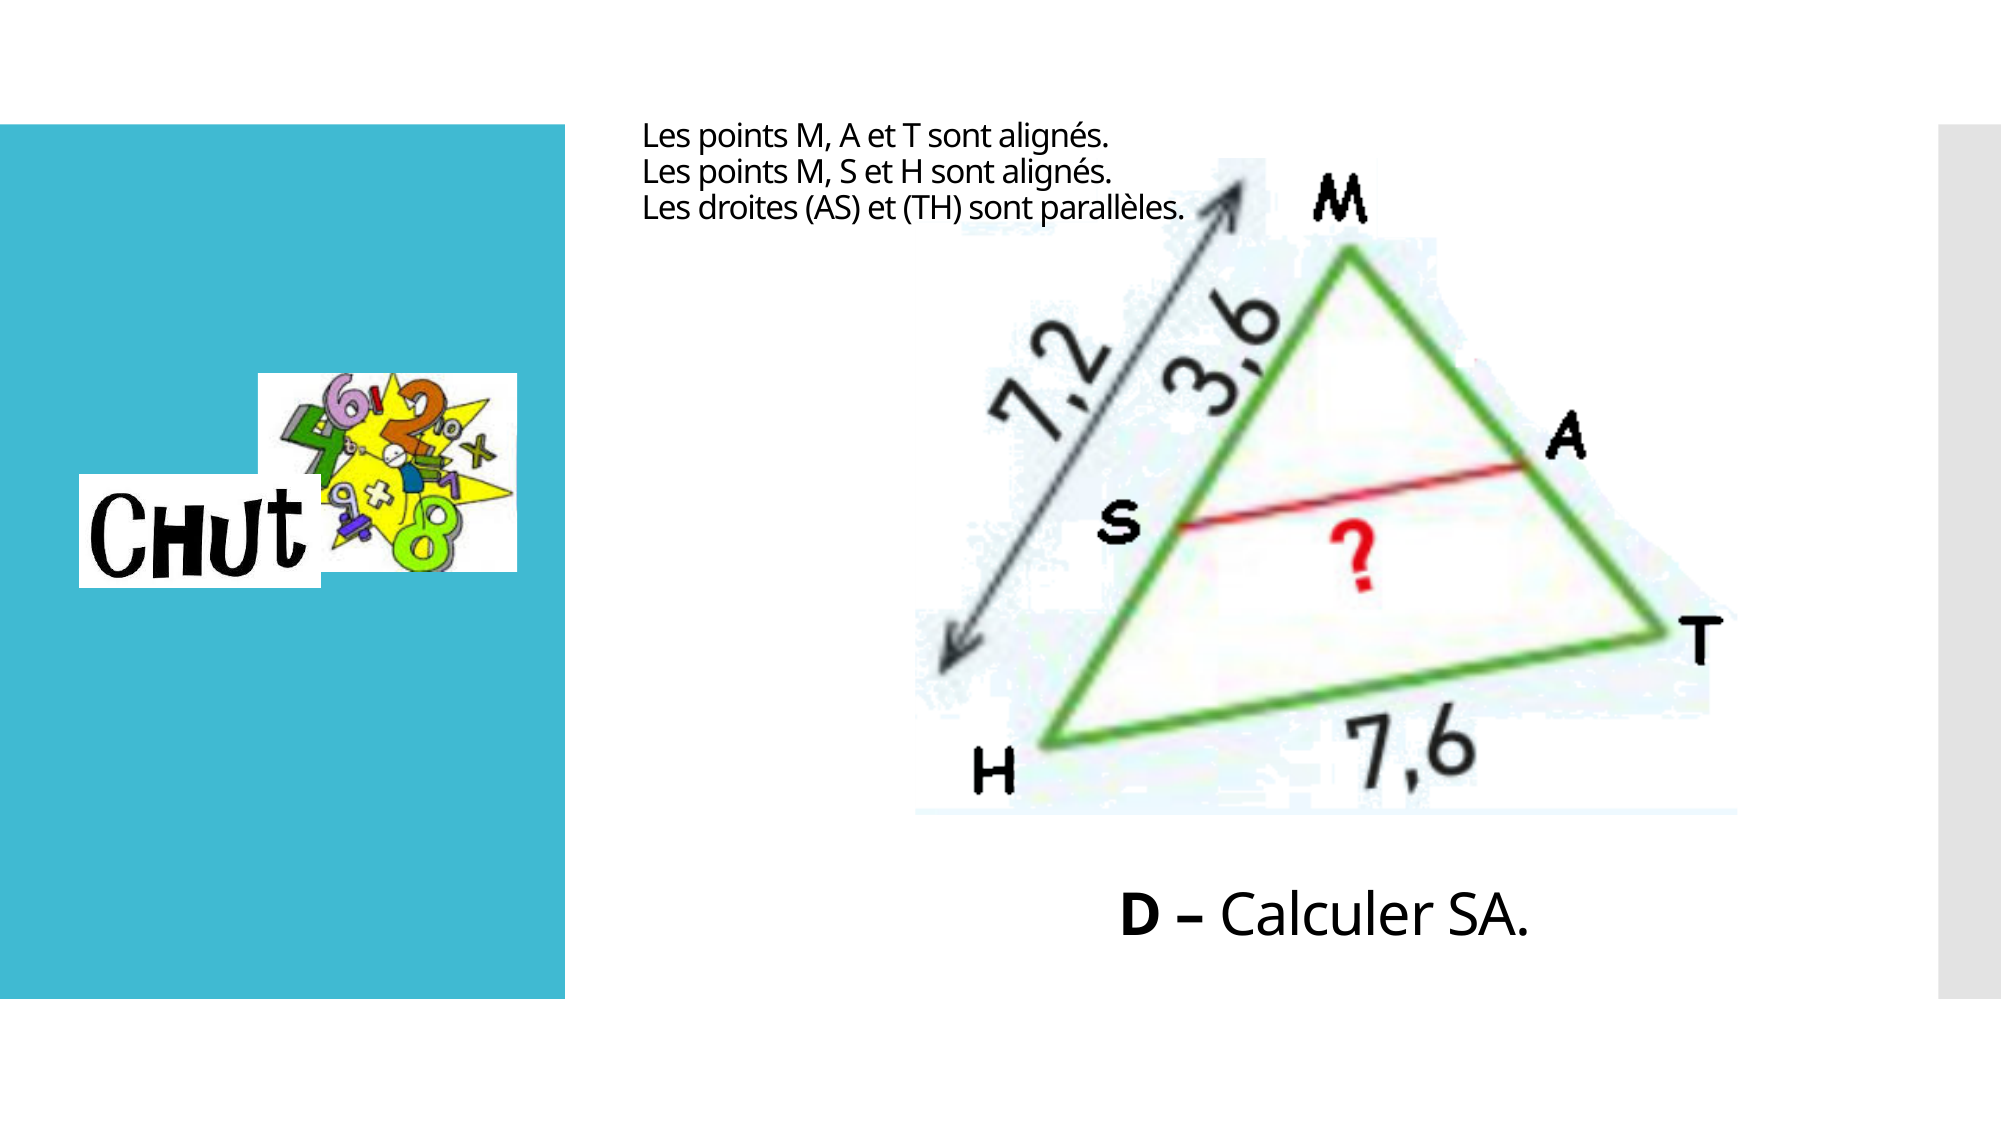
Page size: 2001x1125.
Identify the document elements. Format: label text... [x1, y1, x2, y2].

text_box Les points M, A et T sont alignés. Les points M, S et H sont alignés. Les droites (AS) et (TH) sont parallèles. [626, 100, 1680, 245]
picture [78, 373, 518, 588]
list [915, 158, 1738, 816]
text_box D – Calculer SA. Lundi [1103, 873, 1550, 1018]
